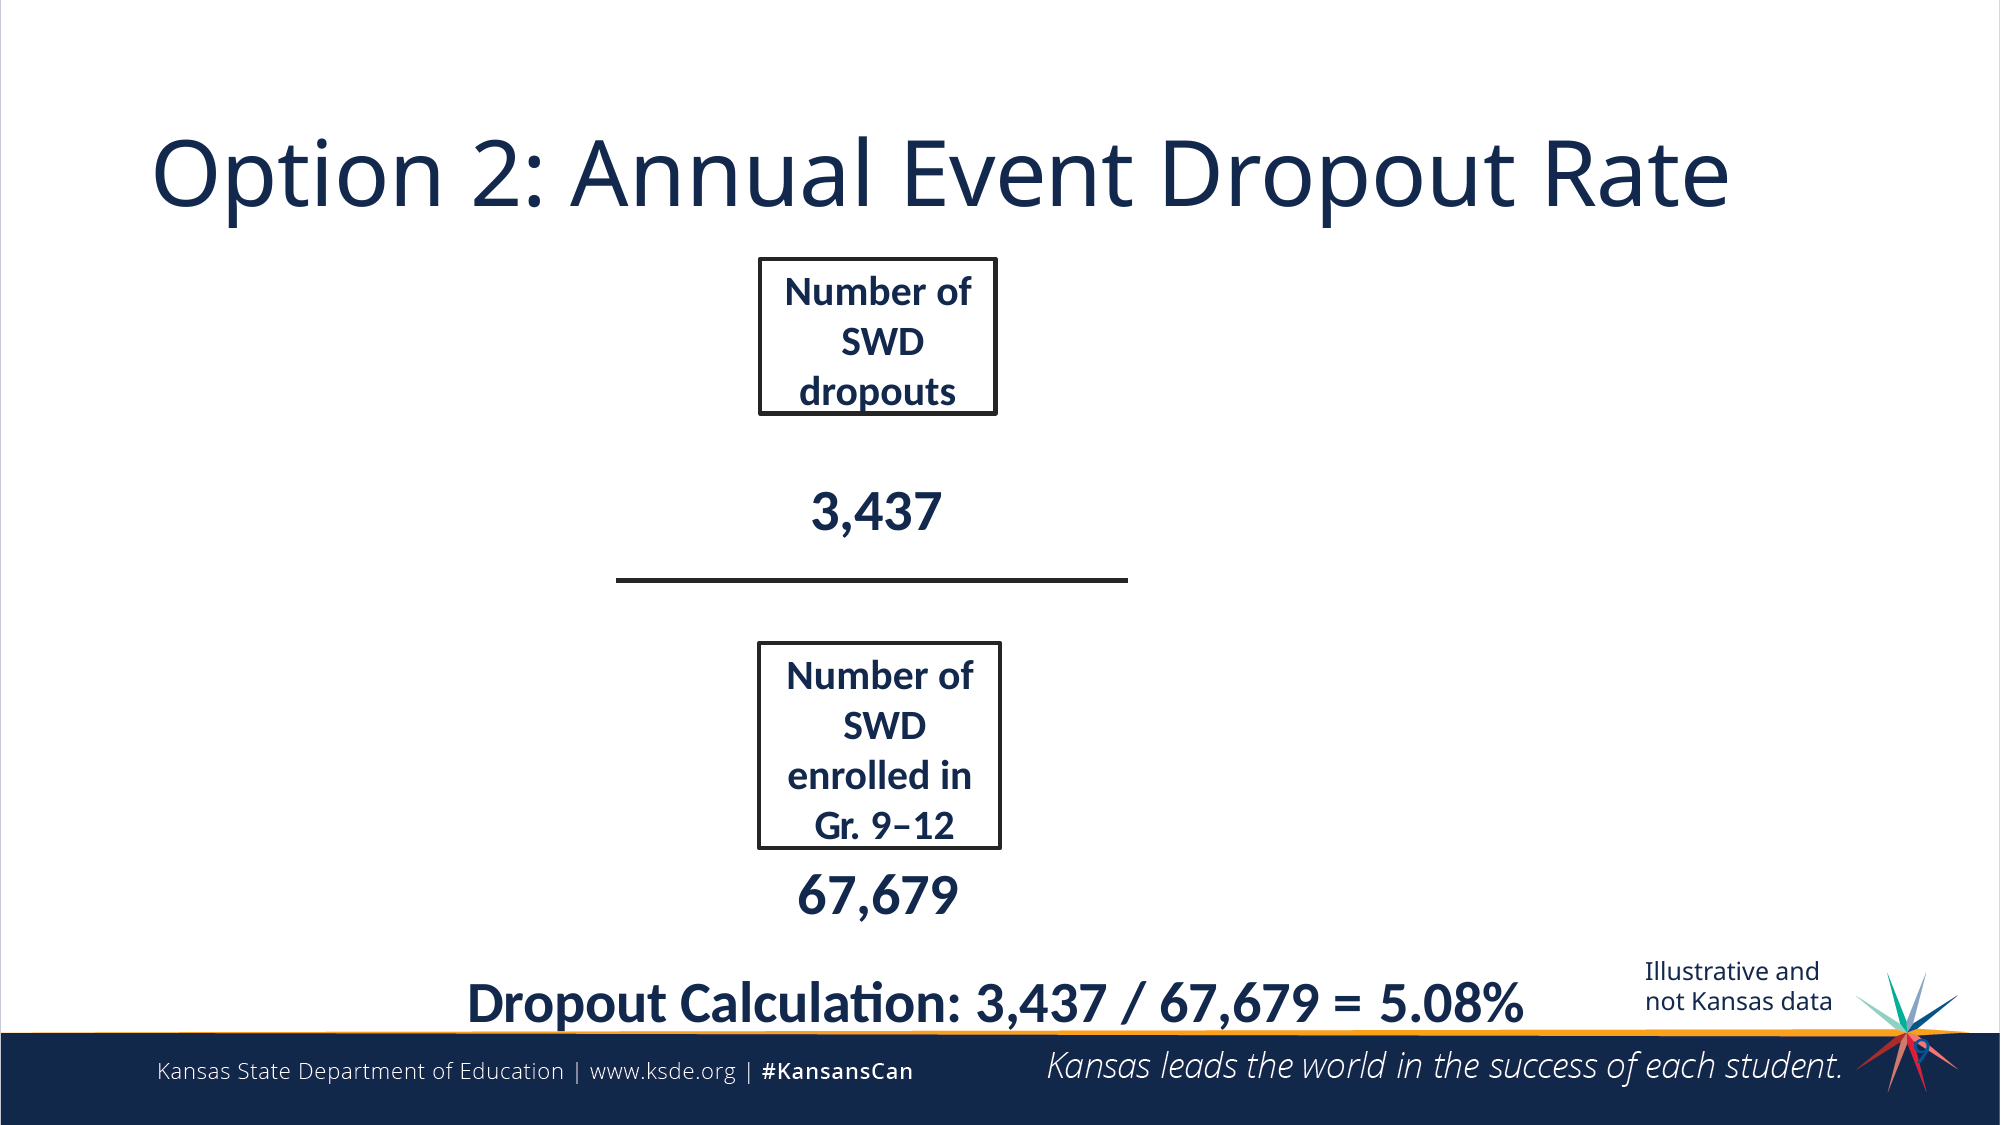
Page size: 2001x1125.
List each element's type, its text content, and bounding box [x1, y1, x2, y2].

title Option 2: Annual Event Dropout Rate [137, 73, 1863, 264]
text_box Number of SWD dropouts [760, 258, 996, 414]
picture [0, 0, 2000, 1125]
text_box 67,679 Dropout Calculation: 3,437 / 67,679 = 5.08% [465, 816, 1535, 1034]
text_box Illustrative and not Kansas data [1630, 947, 1863, 1023]
text_box Number of SWD enrolled in Gr. 9–12 [759, 643, 1001, 816]
text_box 3,437 [807, 470, 946, 542]
text_box 9 [1909, 1023, 1934, 1071]
